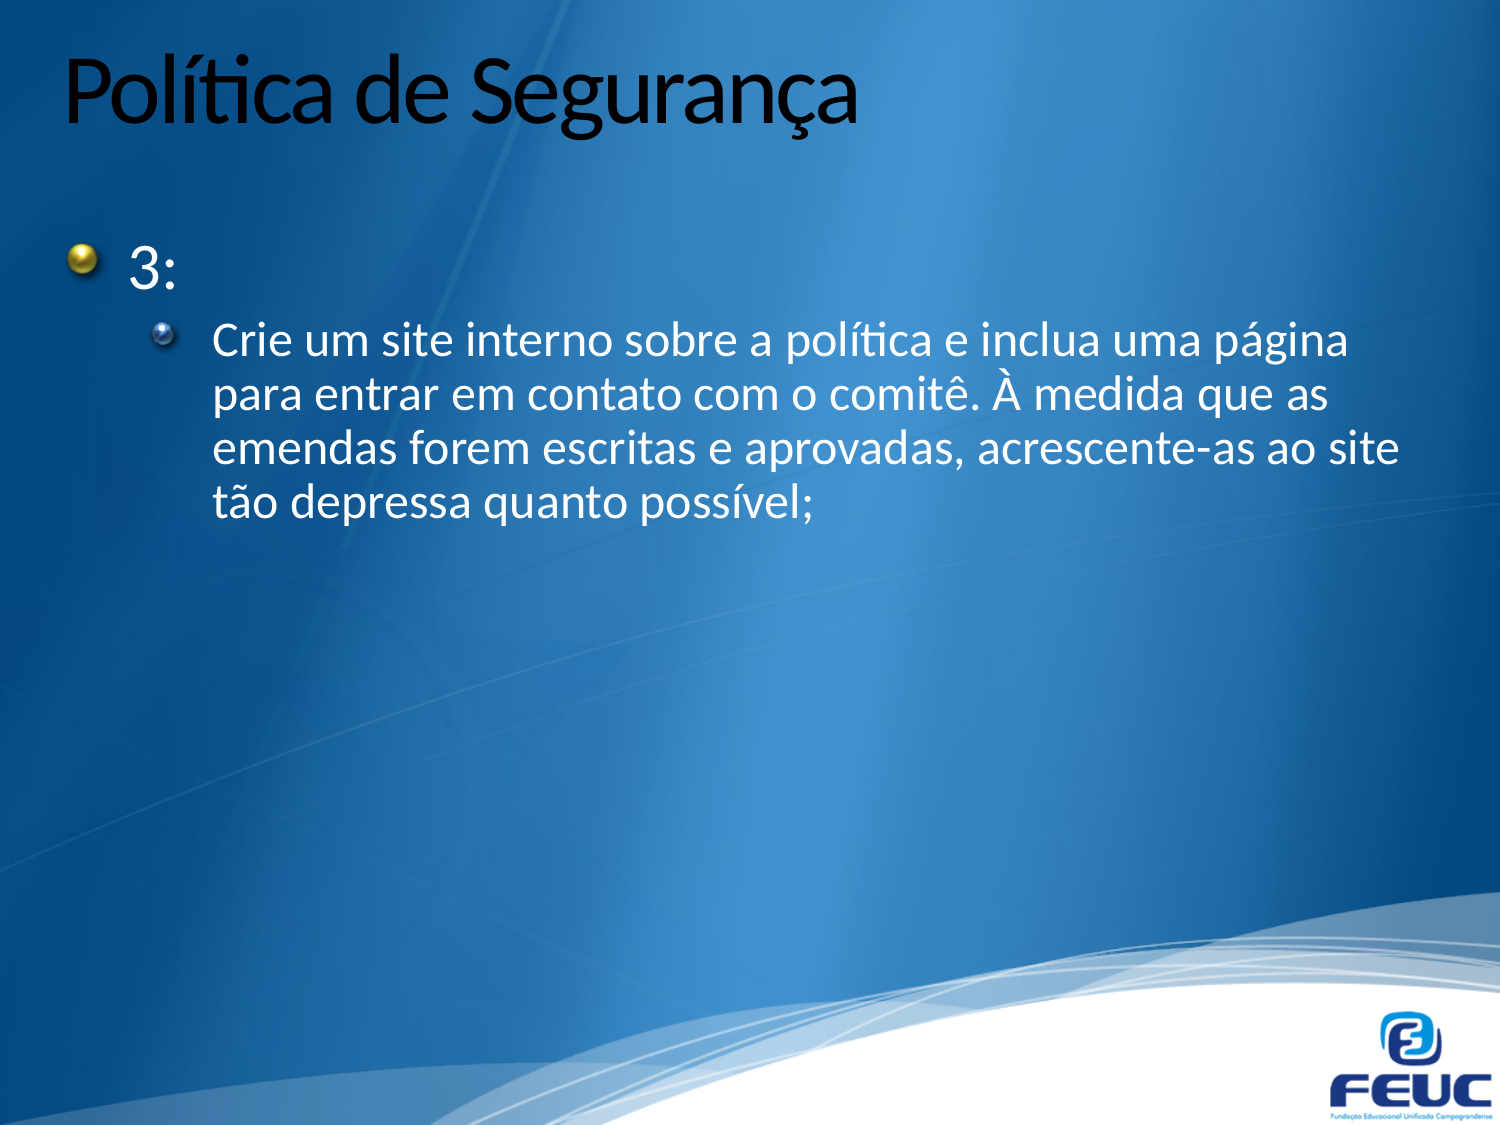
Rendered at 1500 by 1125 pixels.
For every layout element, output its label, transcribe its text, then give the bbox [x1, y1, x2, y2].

list 3: Crie um site interno sobre a política e inclua uma página para entrar em contato com o comitê. À medida que as emendas forem escritas e aprovadas, acrescente-as ao site tão depressa quanto possível; [62, 231, 1438, 535]
picture [0, 0, 1500, 1125]
title Política de Segurança [62, 37, 1438, 147]
